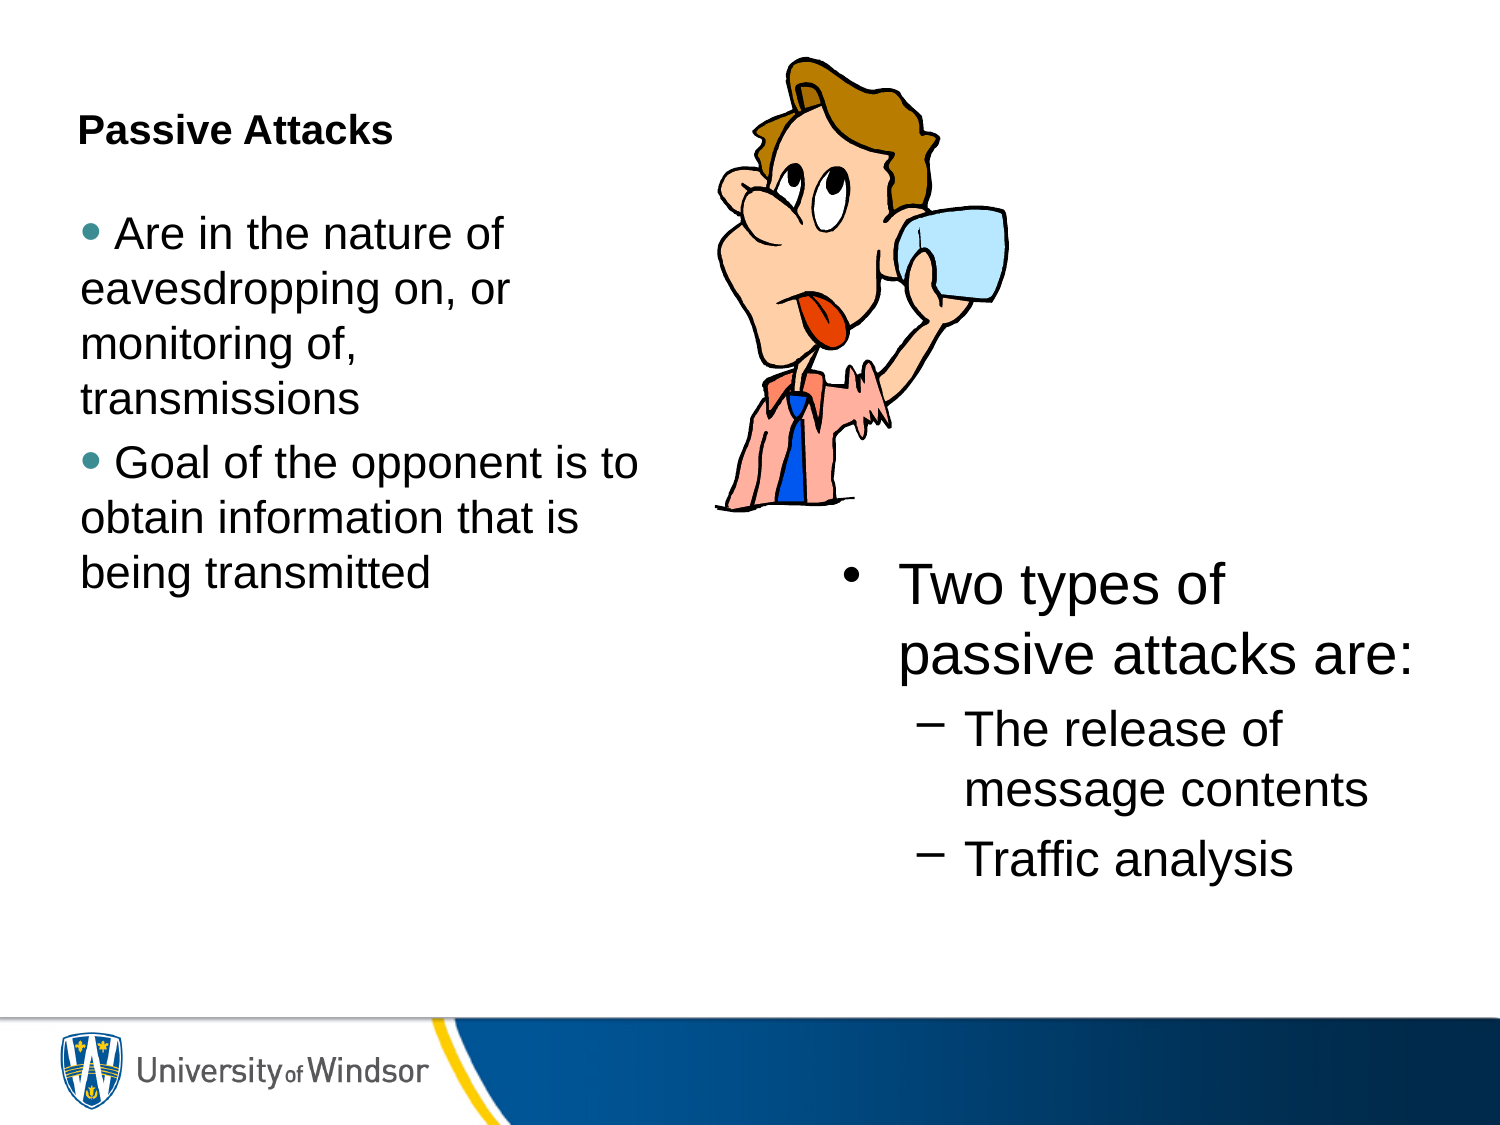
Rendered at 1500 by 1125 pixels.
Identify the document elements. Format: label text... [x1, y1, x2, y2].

picture [714, 54, 1011, 513]
title Passive Attacks [62, 0, 656, 161]
list Are in the nature of eavesdropping on, or monitoring of, transmissions Goal of the opponent is to obtain information that is being transmitted [64, 196, 658, 809]
picture [0, 1017, 1500, 1125]
list Two types of passive attacks are: The release of message contents Traffic analysis [826, 538, 1453, 966]
